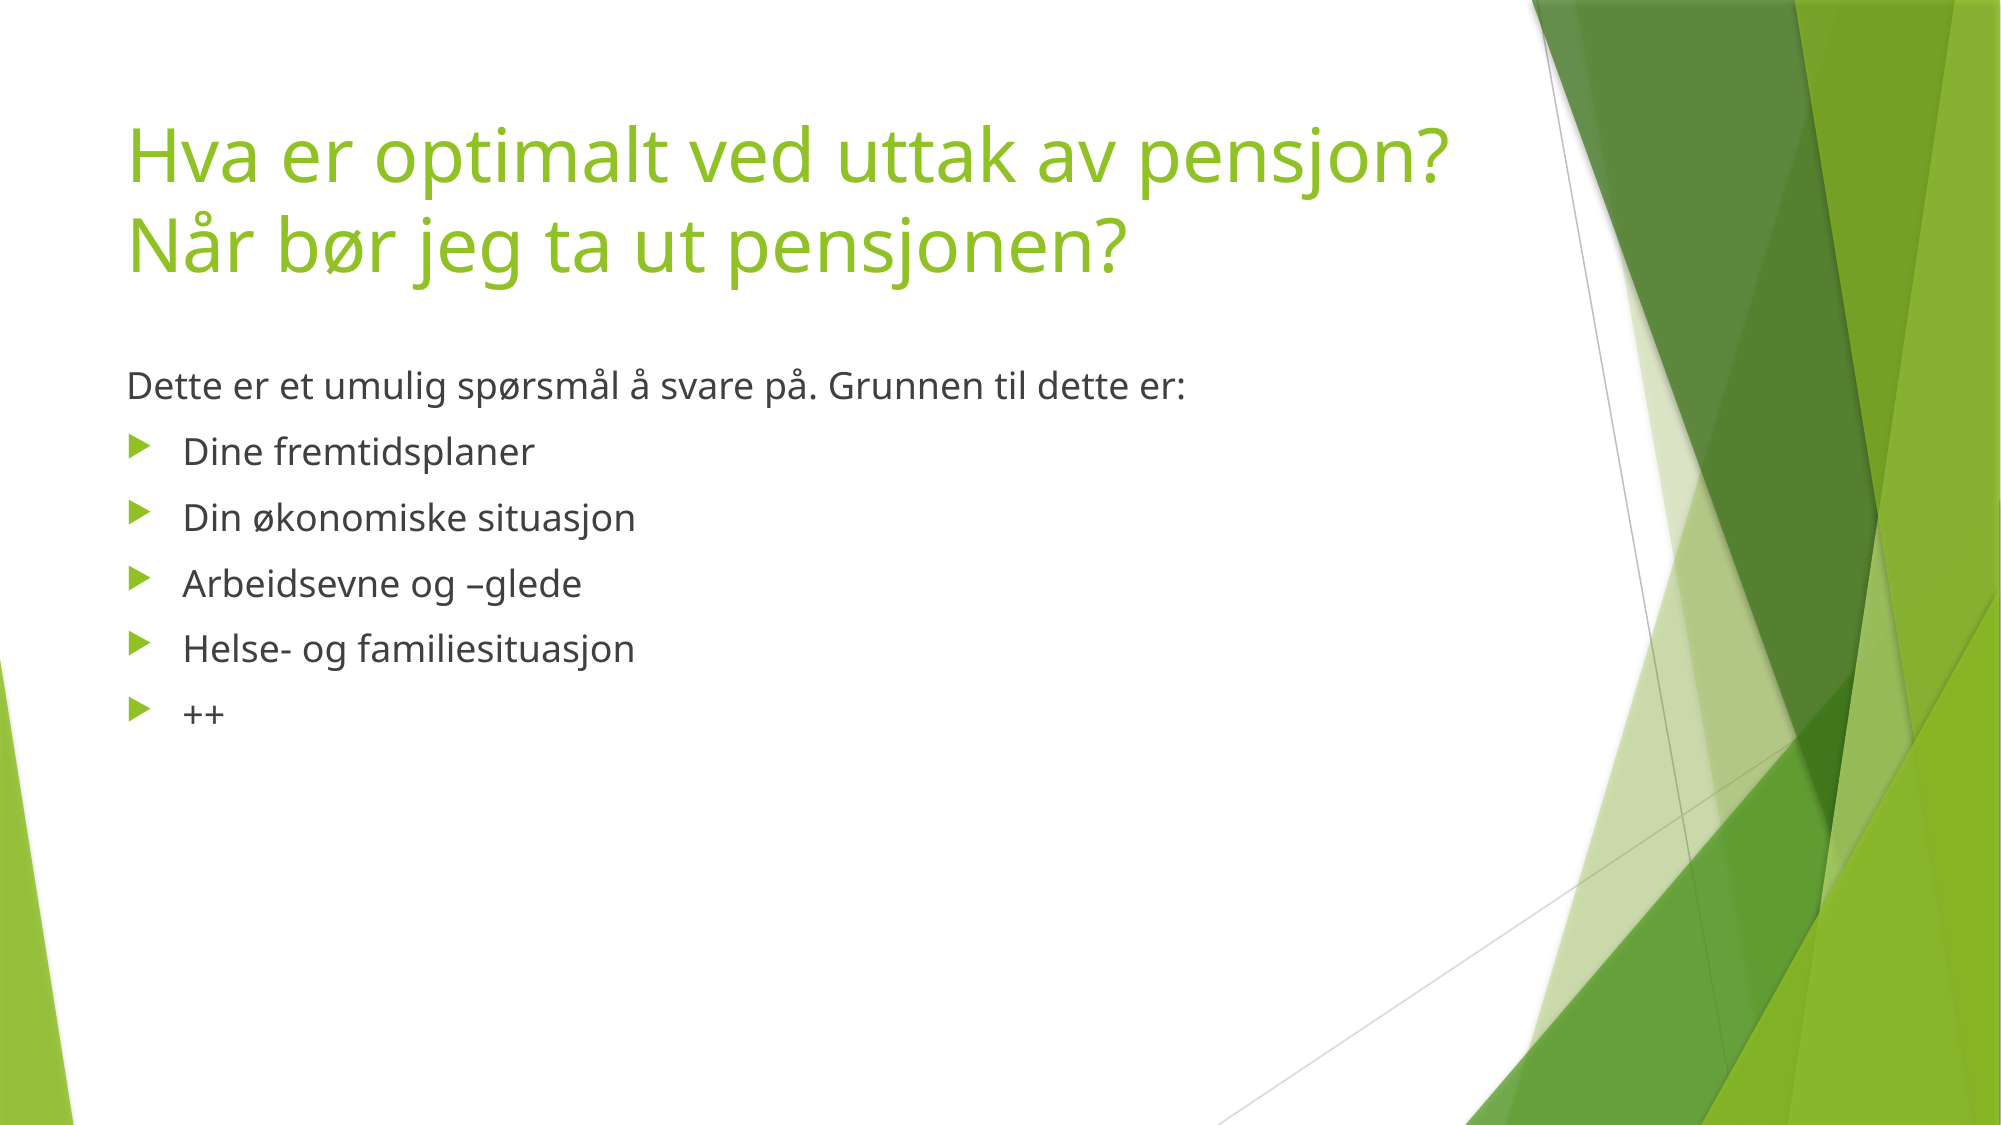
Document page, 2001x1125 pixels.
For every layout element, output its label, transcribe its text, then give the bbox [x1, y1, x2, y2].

list Dette er et umulig spørsmål å svare på. Grunnen til dette er: Dine fremtidsplaner Din økonomiske situasjon Arbeidsevne og –glede Helse- og familiesituasjon ++ [111, 354, 1522, 992]
title Hva er optimalt ved uttak av pensjon? Når bør jeg ta ut pensjonen? [111, 99, 1522, 317]
